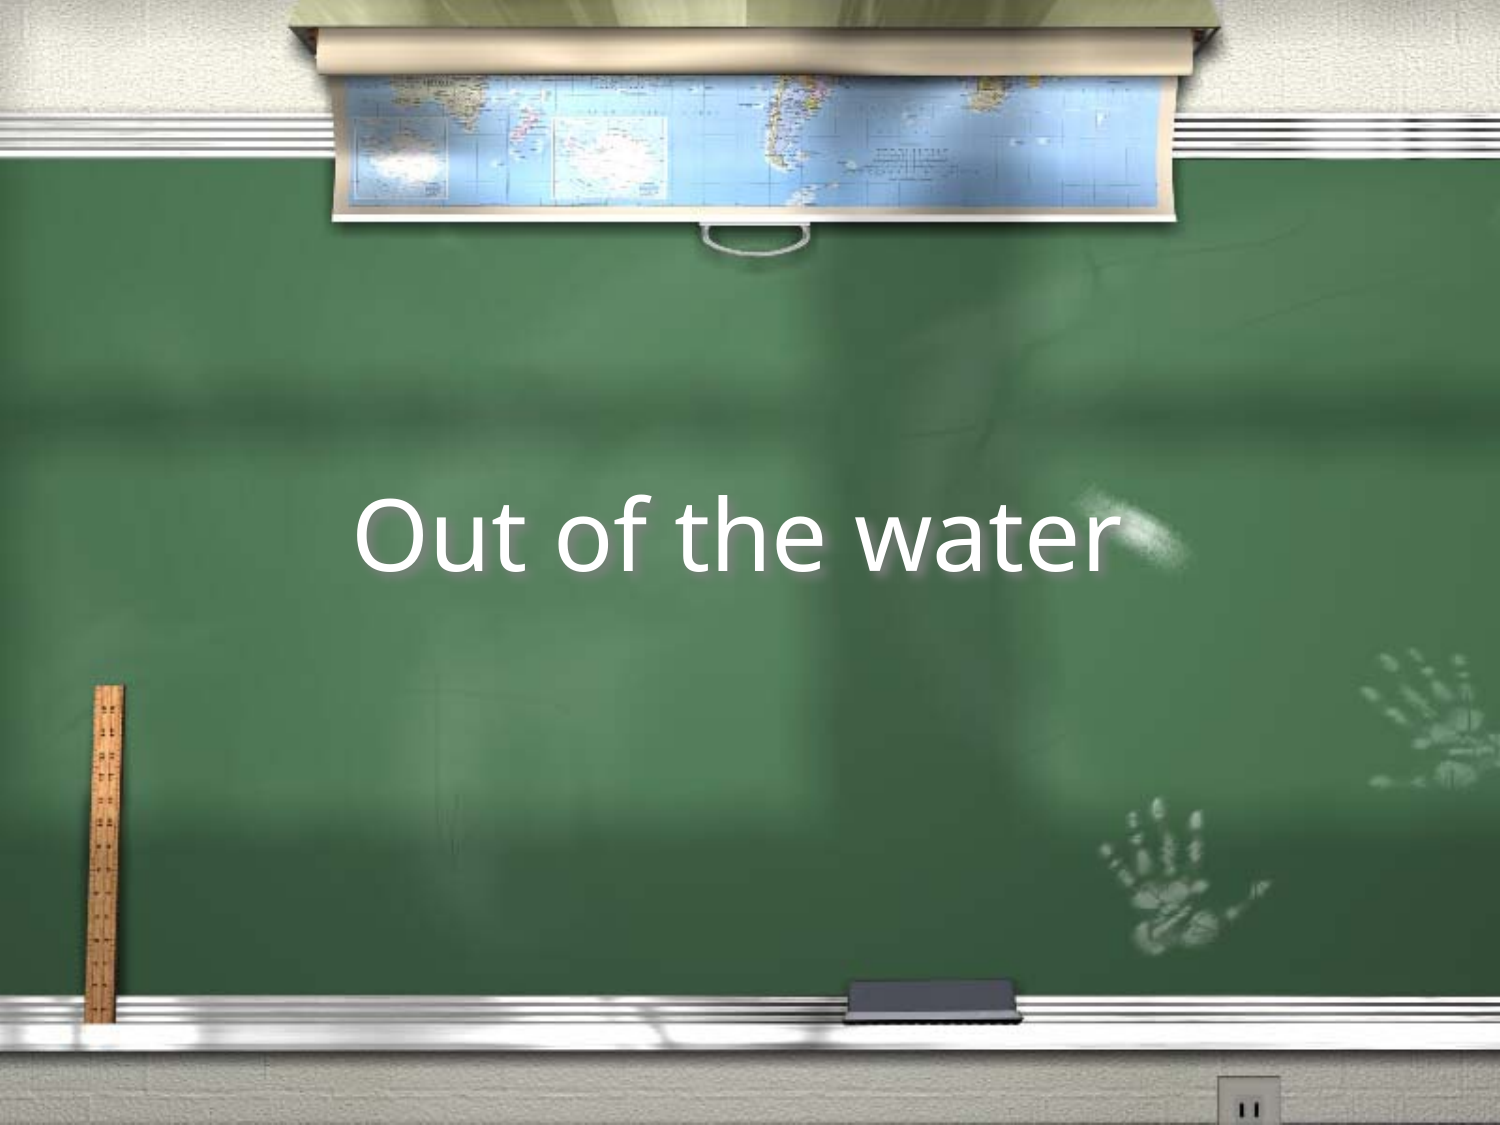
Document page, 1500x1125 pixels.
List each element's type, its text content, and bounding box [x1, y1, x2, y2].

title Out of the water [99, 437, 1375, 625]
picture [0, 0, 1500, 1125]
